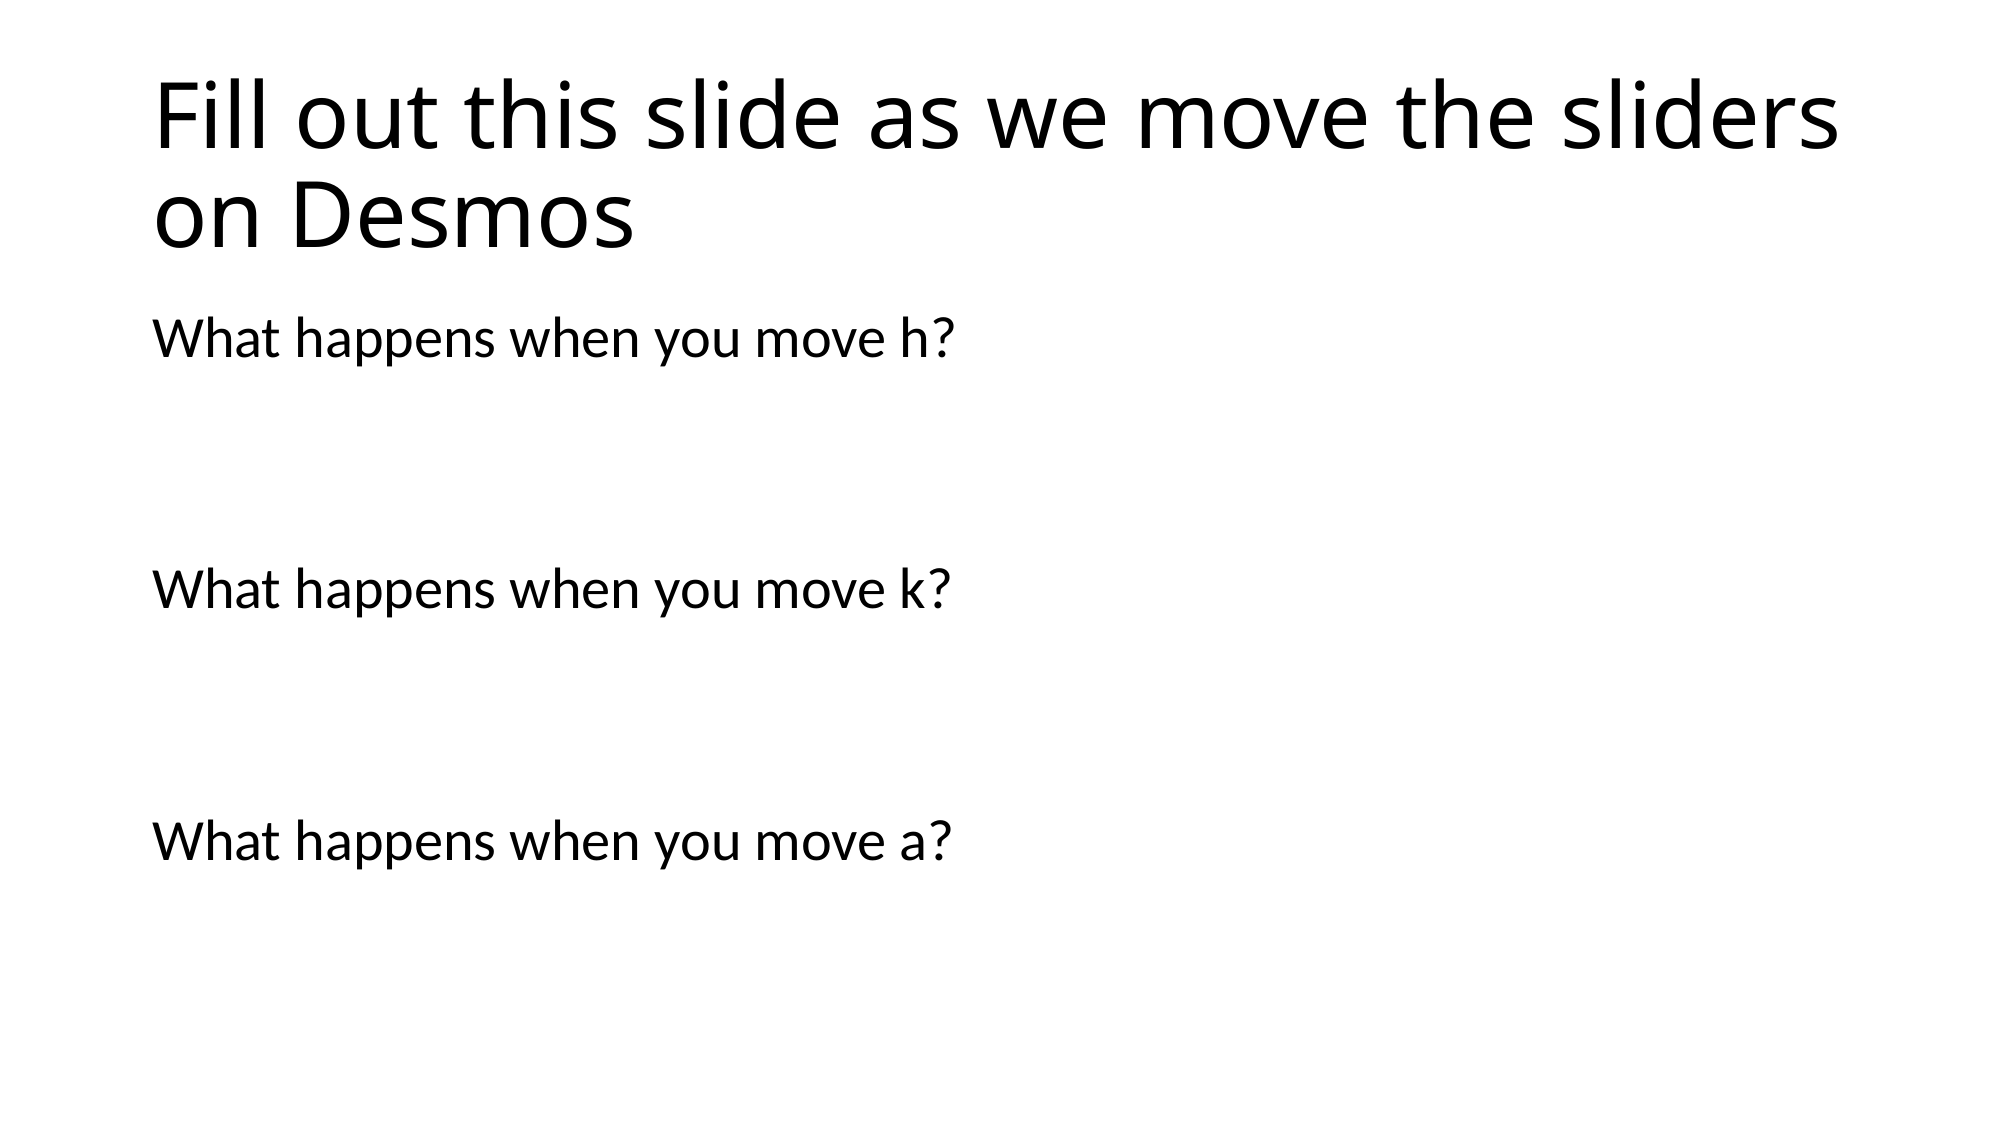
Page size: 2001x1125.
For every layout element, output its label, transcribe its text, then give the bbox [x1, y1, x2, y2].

list What happens when you move h? What happens when you move k? What happens when you move a? [137, 299, 1863, 1014]
title Fill out this slide as we move the sliders on Desmos [137, 59, 1863, 278]
